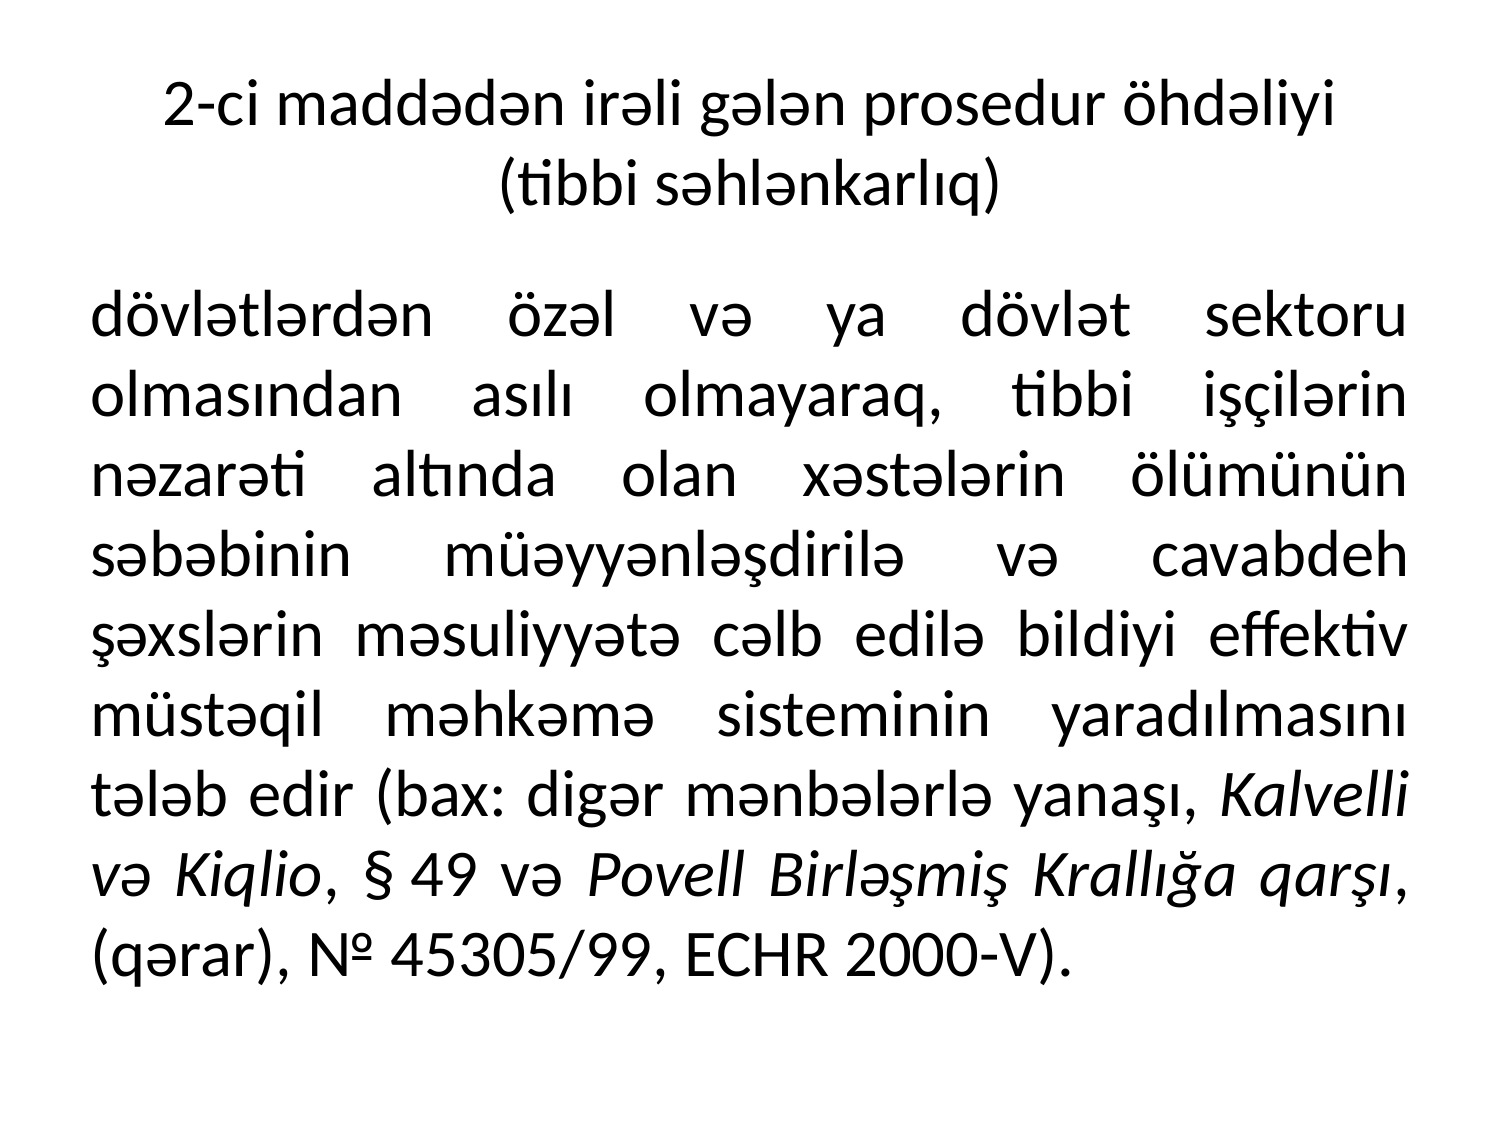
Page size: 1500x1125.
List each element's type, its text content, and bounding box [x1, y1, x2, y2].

title 2-ci maddədən irəli gələn prosedur öhdəliyi (tibbi səhlənkarlıq) [75, 45, 1425, 233]
list dövlətlərdən özəl və ya dövlət sektoru olmasından asılı olmayaraq, tibbi işçilərin nəzarəti altında olan xəstələrin ölümünün səbəbinin müəyyənləşdirilə və cavabdeh şəxslərin məsuliyyətə cəlb edilə bildiyi effektiv müstəqil məhkəmə sisteminin yaradılmasını tələb edir (bax: digər mənbələrlə yanaşı, Kalvelli və Kiqlio, § 49 və Povell Birləşmiş Krallığa qarşı, (qərar), № 45305/99, ECHR 2000-V). [75, 262, 1425, 1005]
